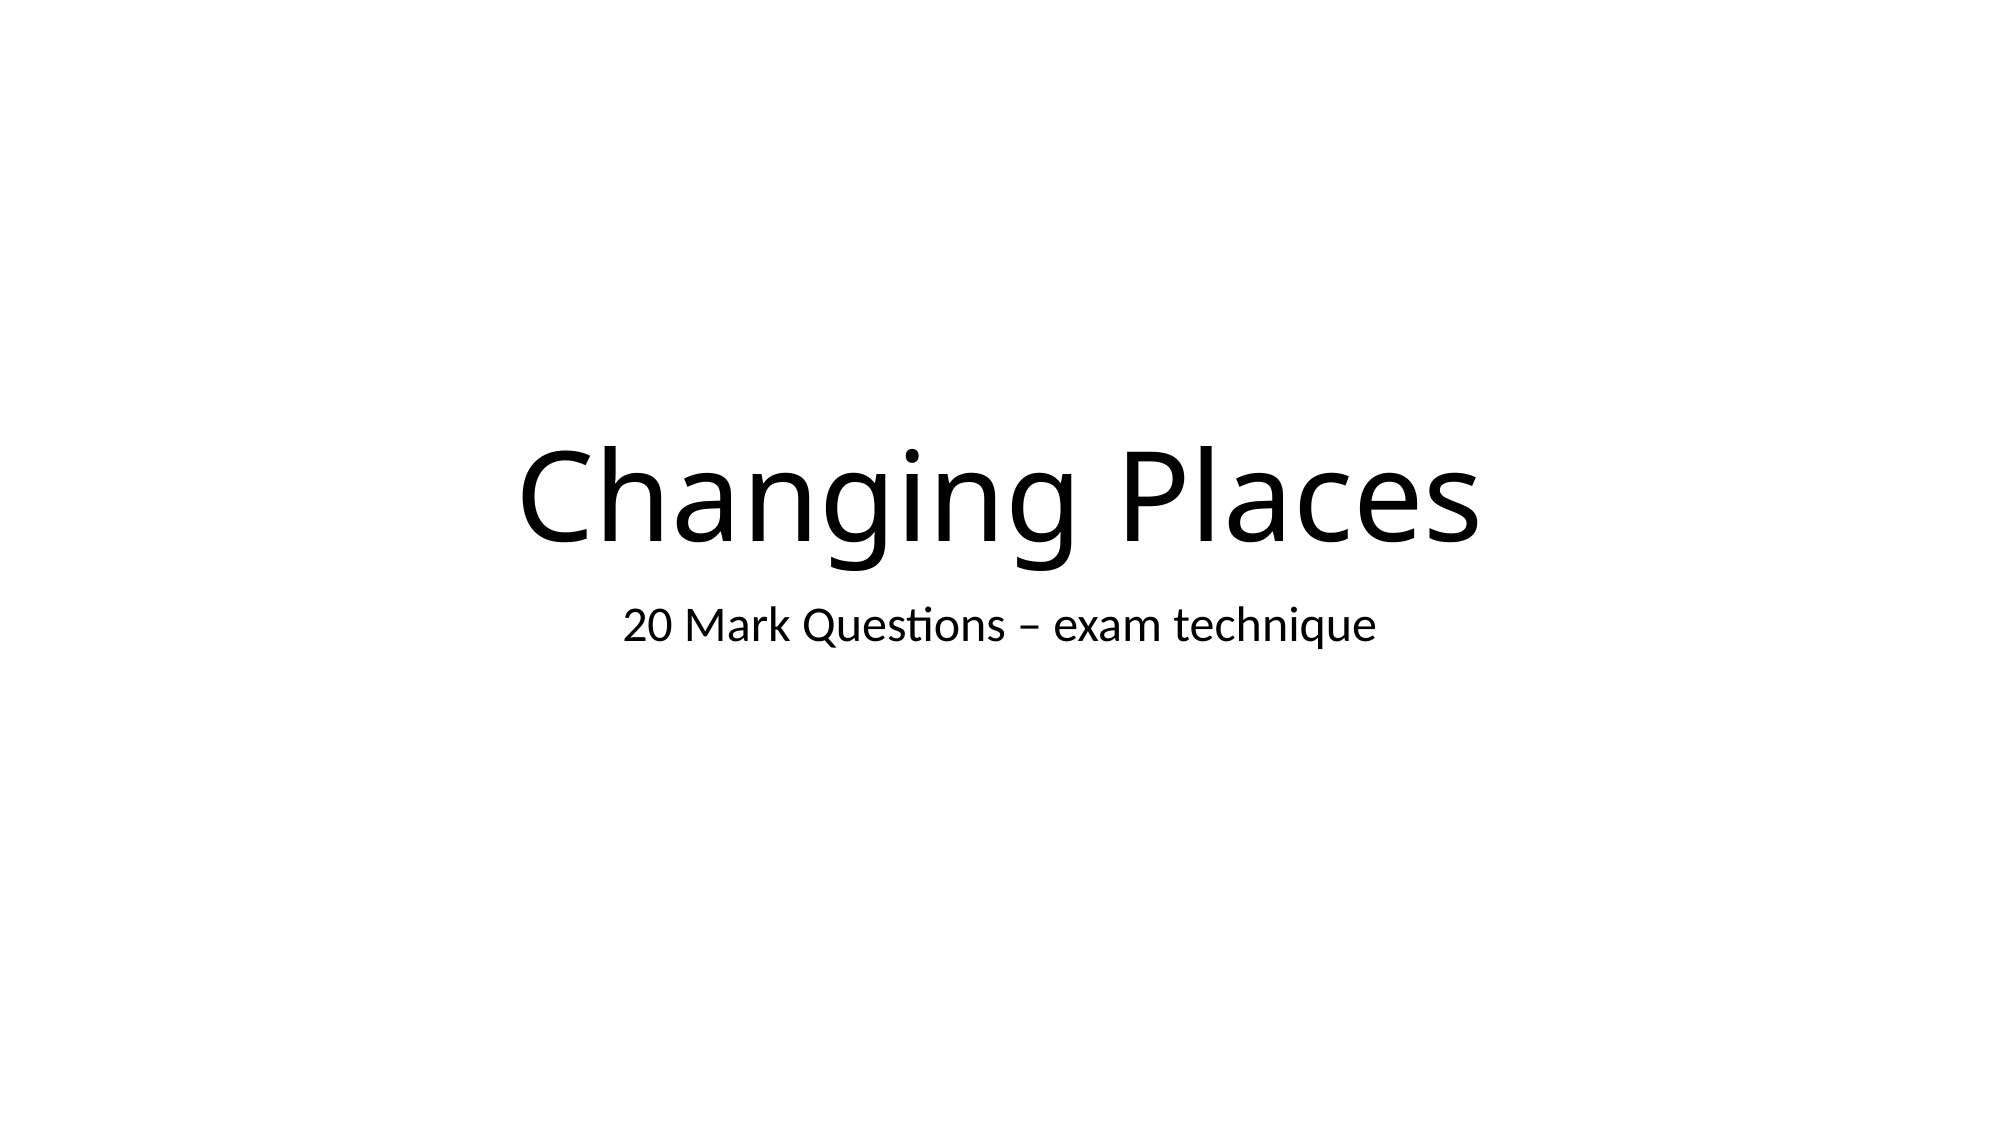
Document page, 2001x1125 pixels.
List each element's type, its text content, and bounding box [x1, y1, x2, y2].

subtitle 20 Mark Questions – exam technique [249, 590, 1750, 863]
title Changing Places [249, 184, 1750, 576]
